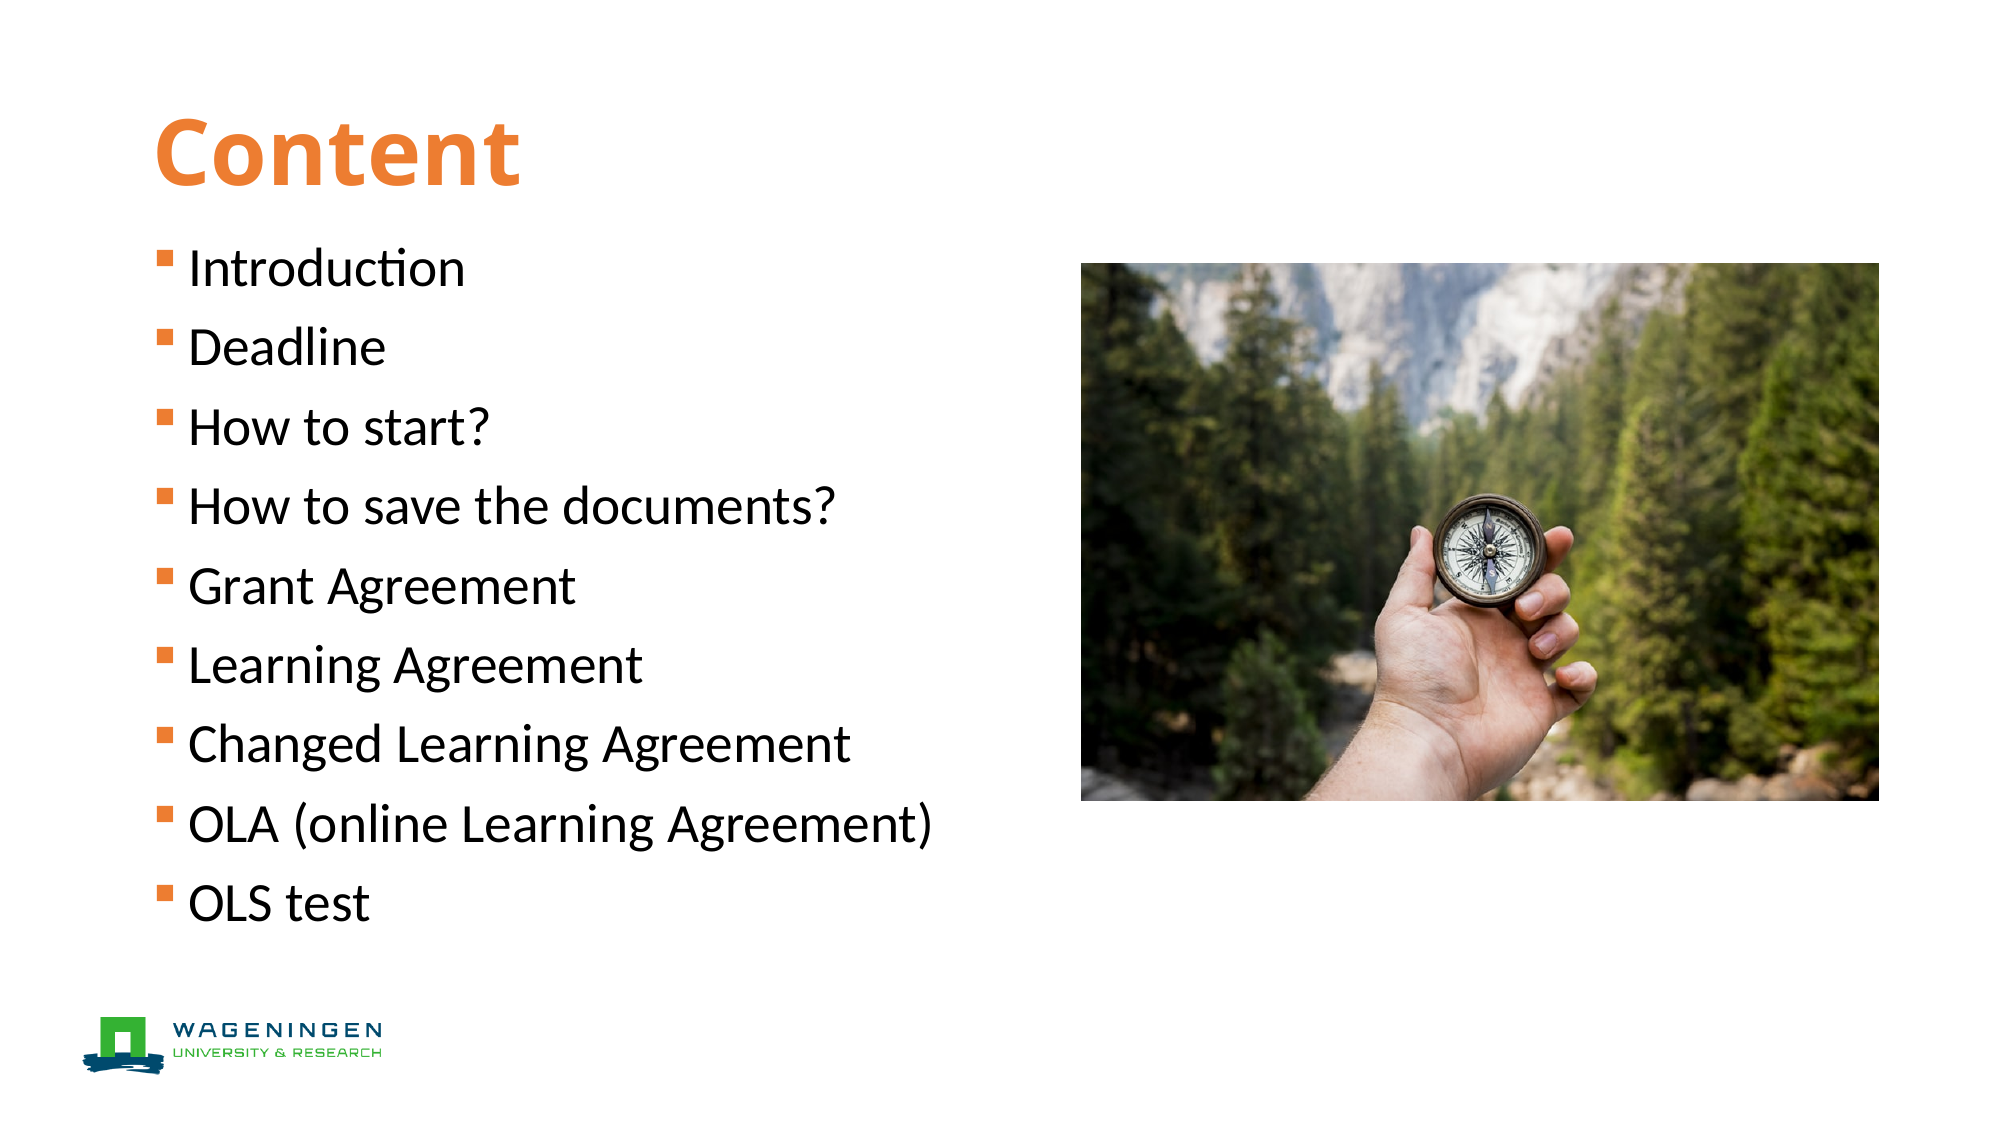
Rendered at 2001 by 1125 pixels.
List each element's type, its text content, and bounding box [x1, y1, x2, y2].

list Introduction Deadline How to start? How to save the documents? Grant Agreement Learning Agreement Changed Learning Agreement OLA (online Learning Agreement) OLS test [137, 231, 1863, 945]
picture [1081, 263, 1879, 801]
text_box Content [137, 91, 1523, 221]
picture [65, 988, 416, 1092]
